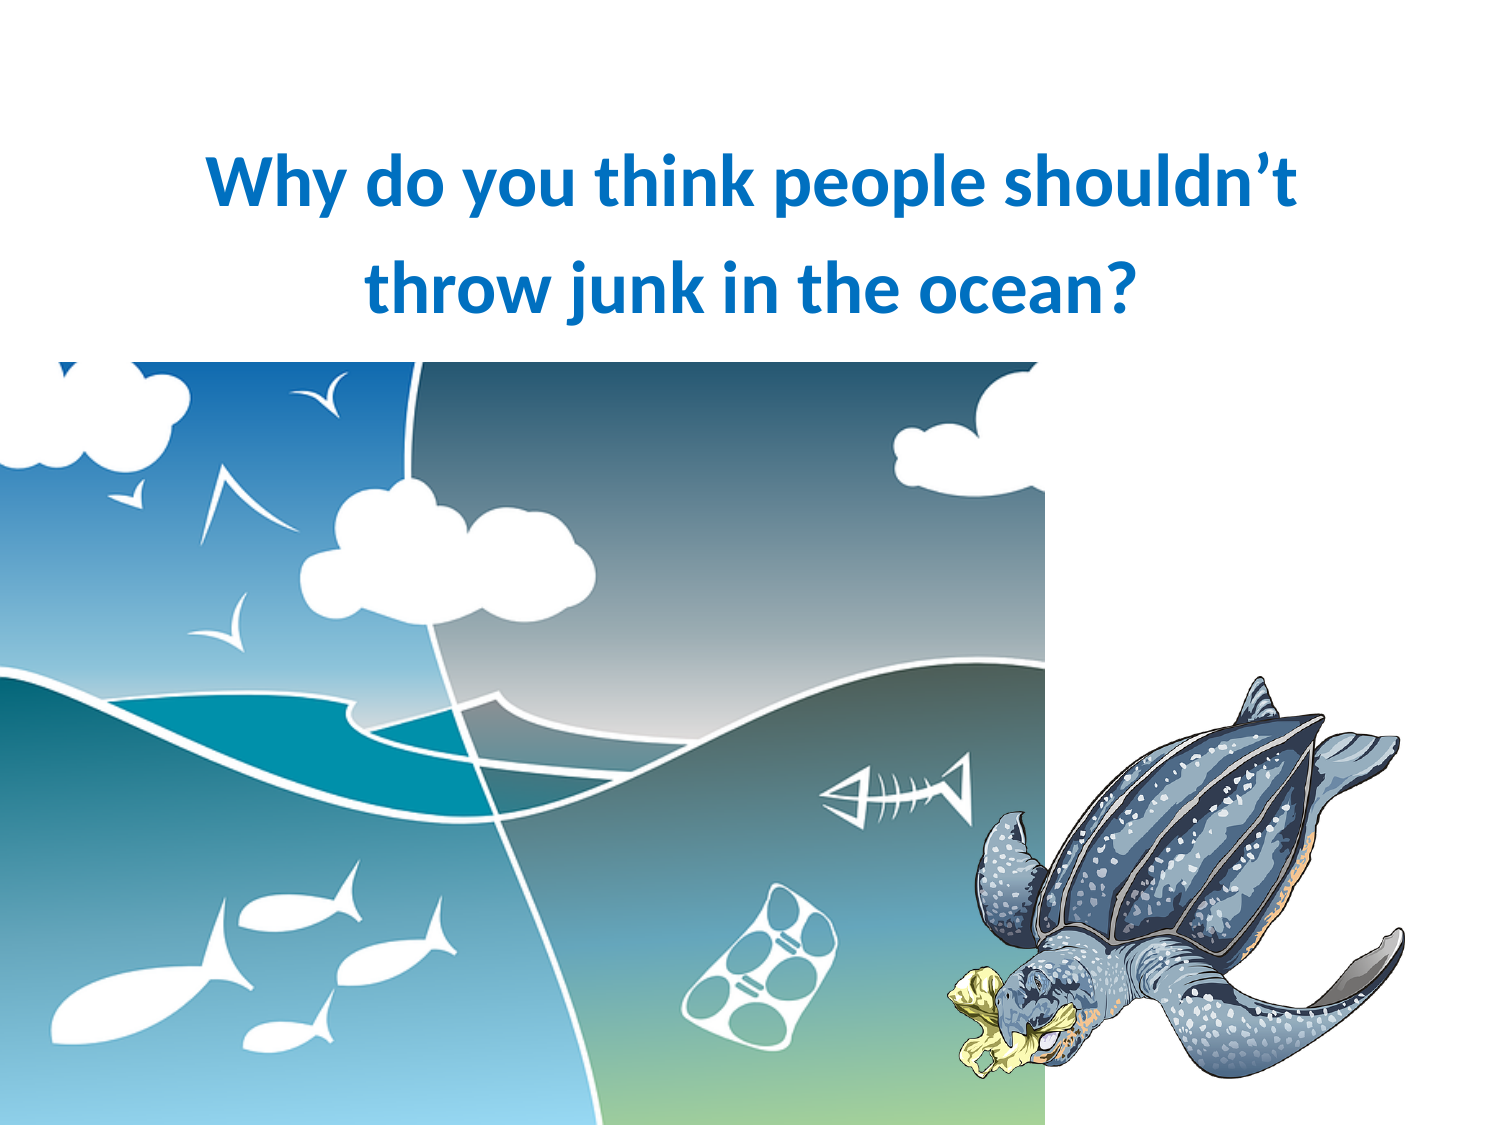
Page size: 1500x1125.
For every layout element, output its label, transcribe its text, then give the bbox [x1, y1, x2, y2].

picture [0, 362, 1405, 1125]
text_box Why do you think people shouldn’t throw junk in the ocean? [106, 105, 1399, 337]
